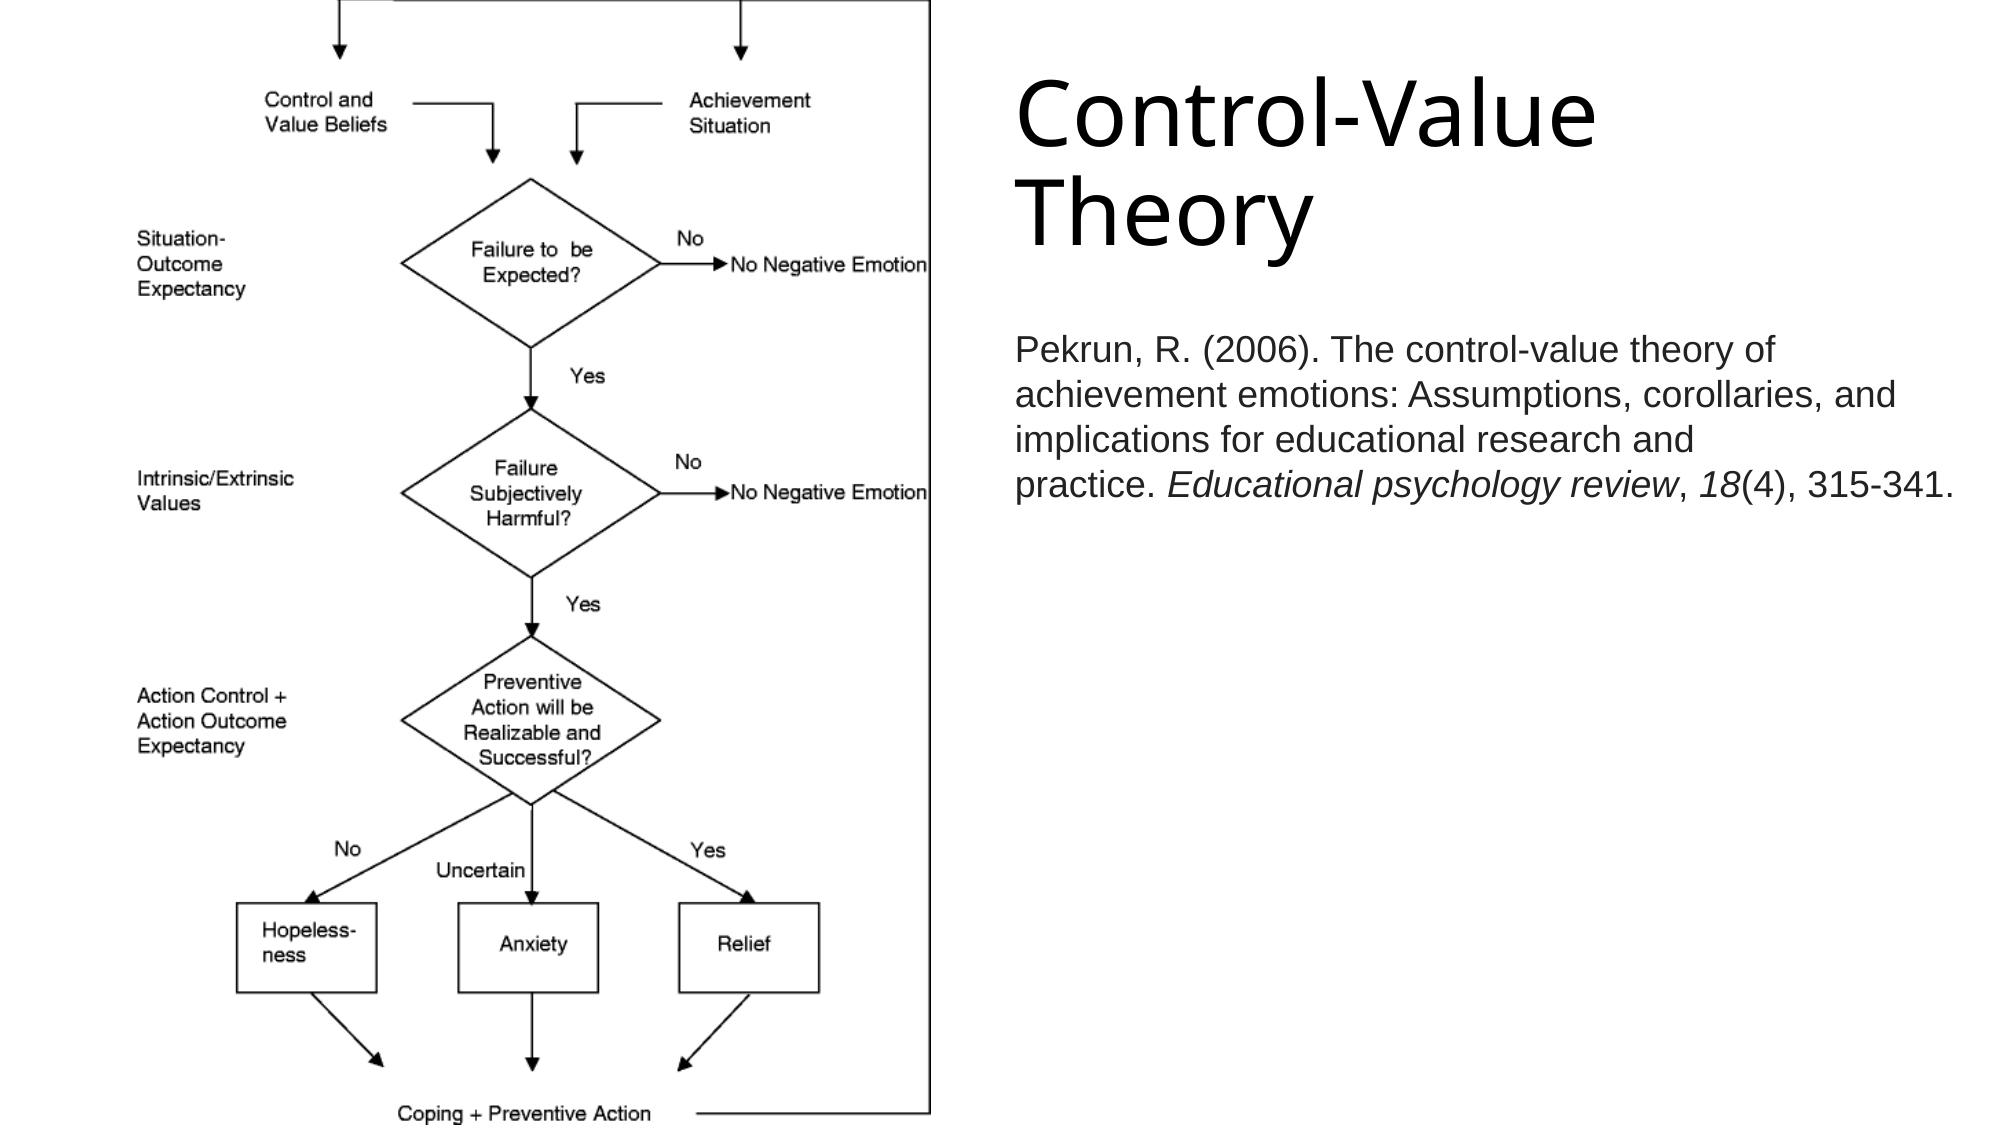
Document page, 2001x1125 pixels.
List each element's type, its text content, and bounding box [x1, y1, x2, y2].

text_box Control-Value Theory [999, 59, 1863, 278]
picture [137, 0, 931, 1125]
text_box Pekrun, R. (2006). The control-value theory of achievement emotions: Assumptions, corollaries, and implications for educational research and practice. Educational psychology review, 18(4), 315-341. [1000, 317, 2000, 512]
